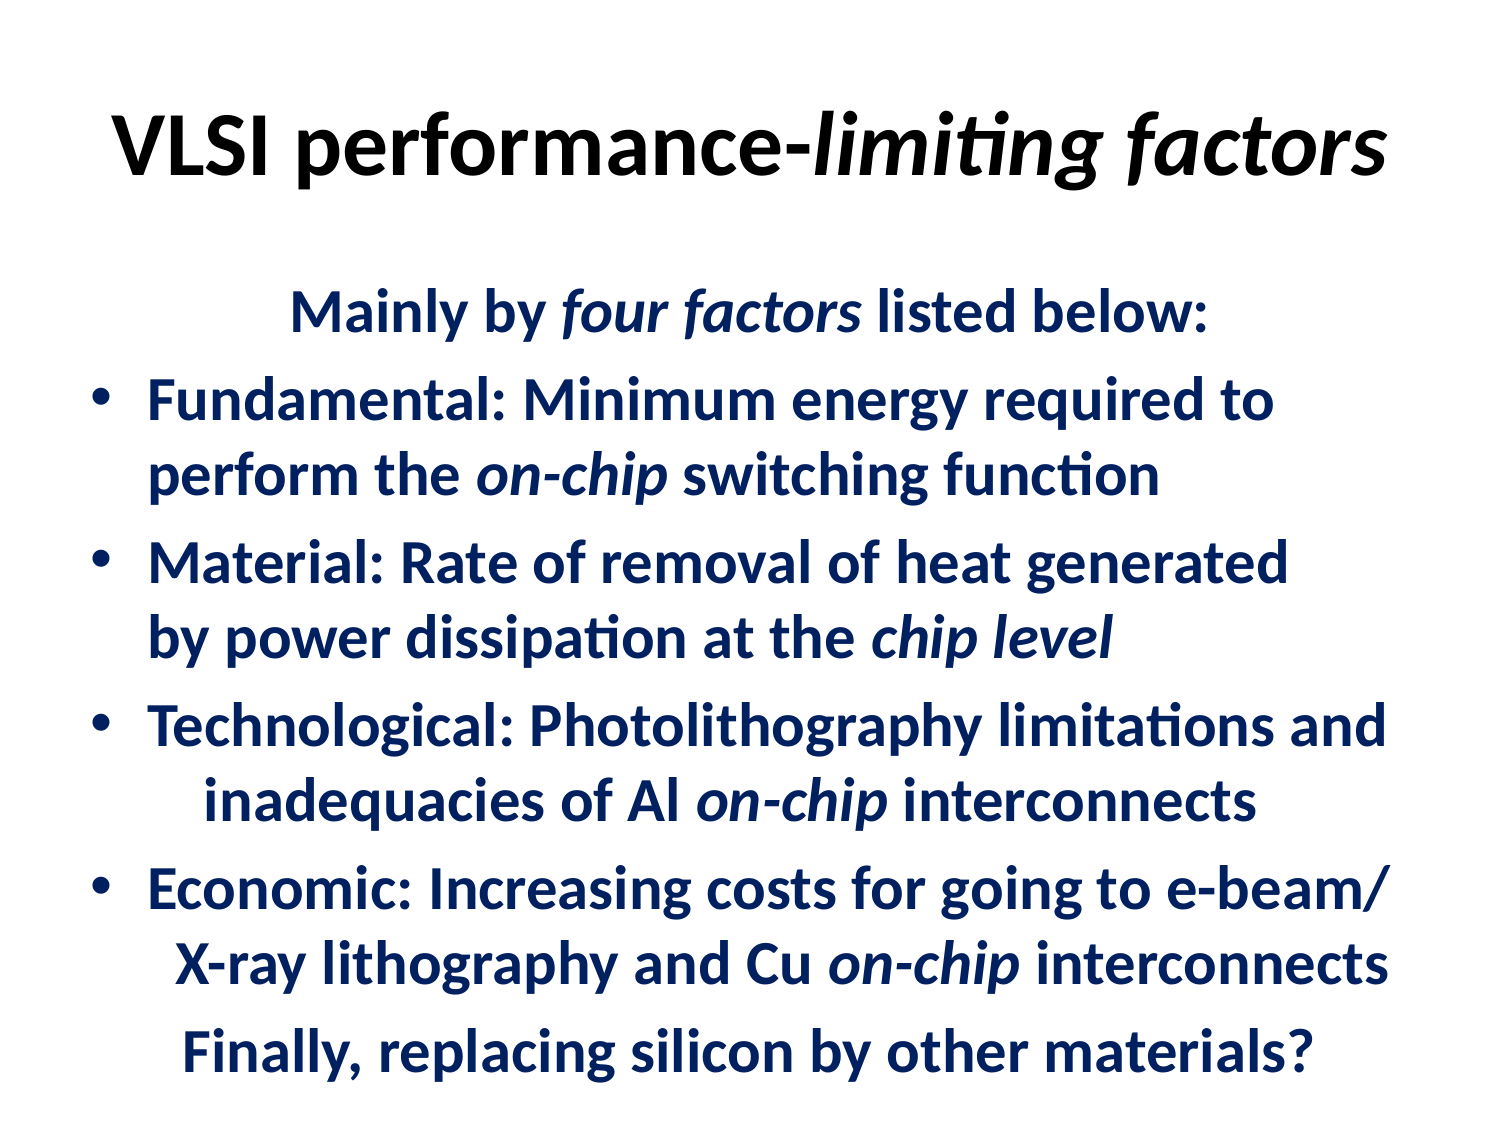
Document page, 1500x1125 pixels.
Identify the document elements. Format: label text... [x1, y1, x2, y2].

title VLSI performance-limiting factors [75, 45, 1425, 233]
list Mainly by four factors listed below: Fundamental: Minimum energy required to perform the on-chip switching function Material: Rate of removal of heat generated by power dissipation at the chip level Technological: Photolithography limitations and inadequacies of Al on-chip interconnects Economic: Increasing costs for going to e-beam/ X-ray lithography and Cu on-chip interconnects Finally, replacing silicon by other materials? [75, 262, 1425, 1113]
